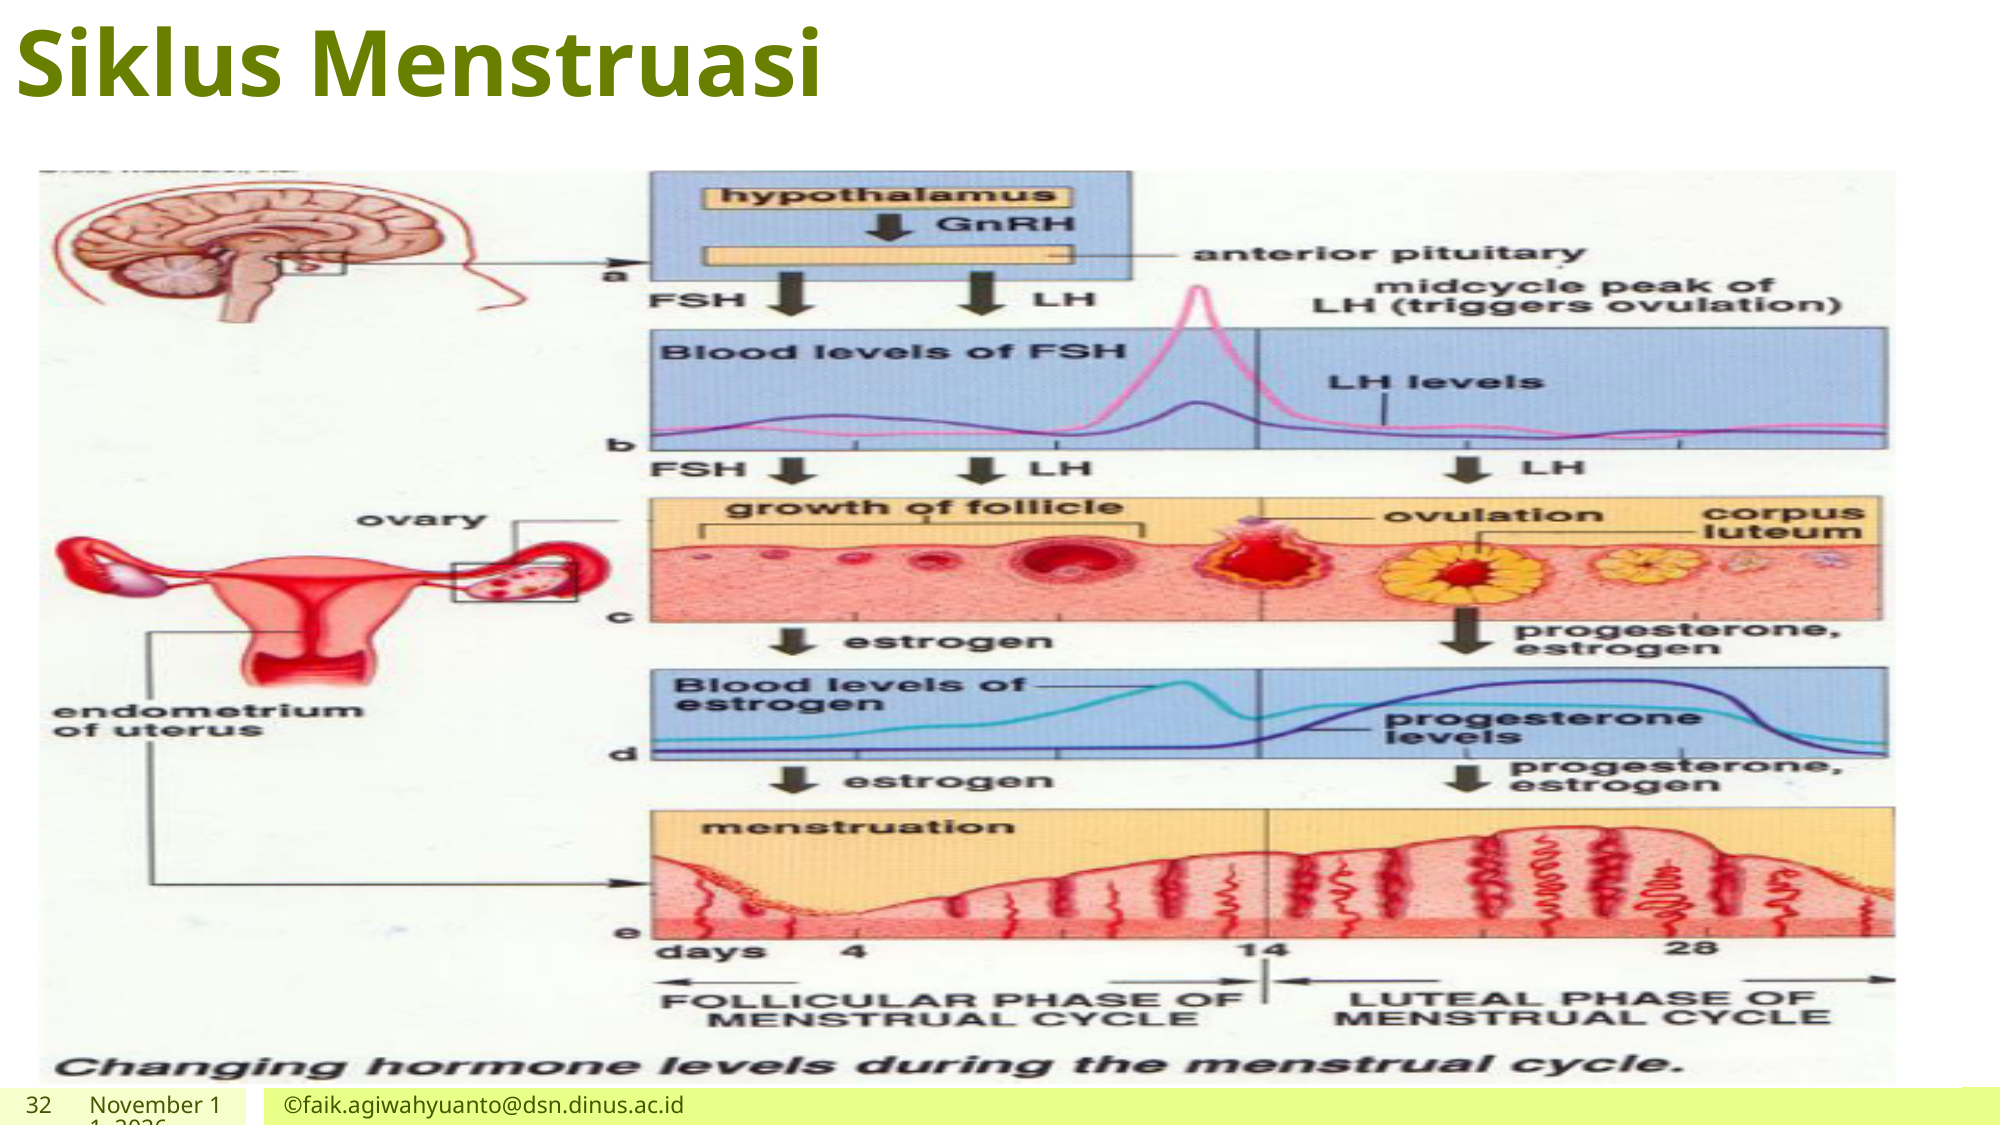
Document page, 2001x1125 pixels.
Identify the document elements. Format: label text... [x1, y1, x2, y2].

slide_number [74, 1088, 239, 1125]
title Siklus Menstruasi [0, 0, 1538, 123]
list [0, 154, 1962, 1088]
slide_number 32 [0, 1088, 68, 1125]
footer ©faik.agiwahyuanto@dsn.dinus.ac.id [268, 1088, 1769, 1125]
